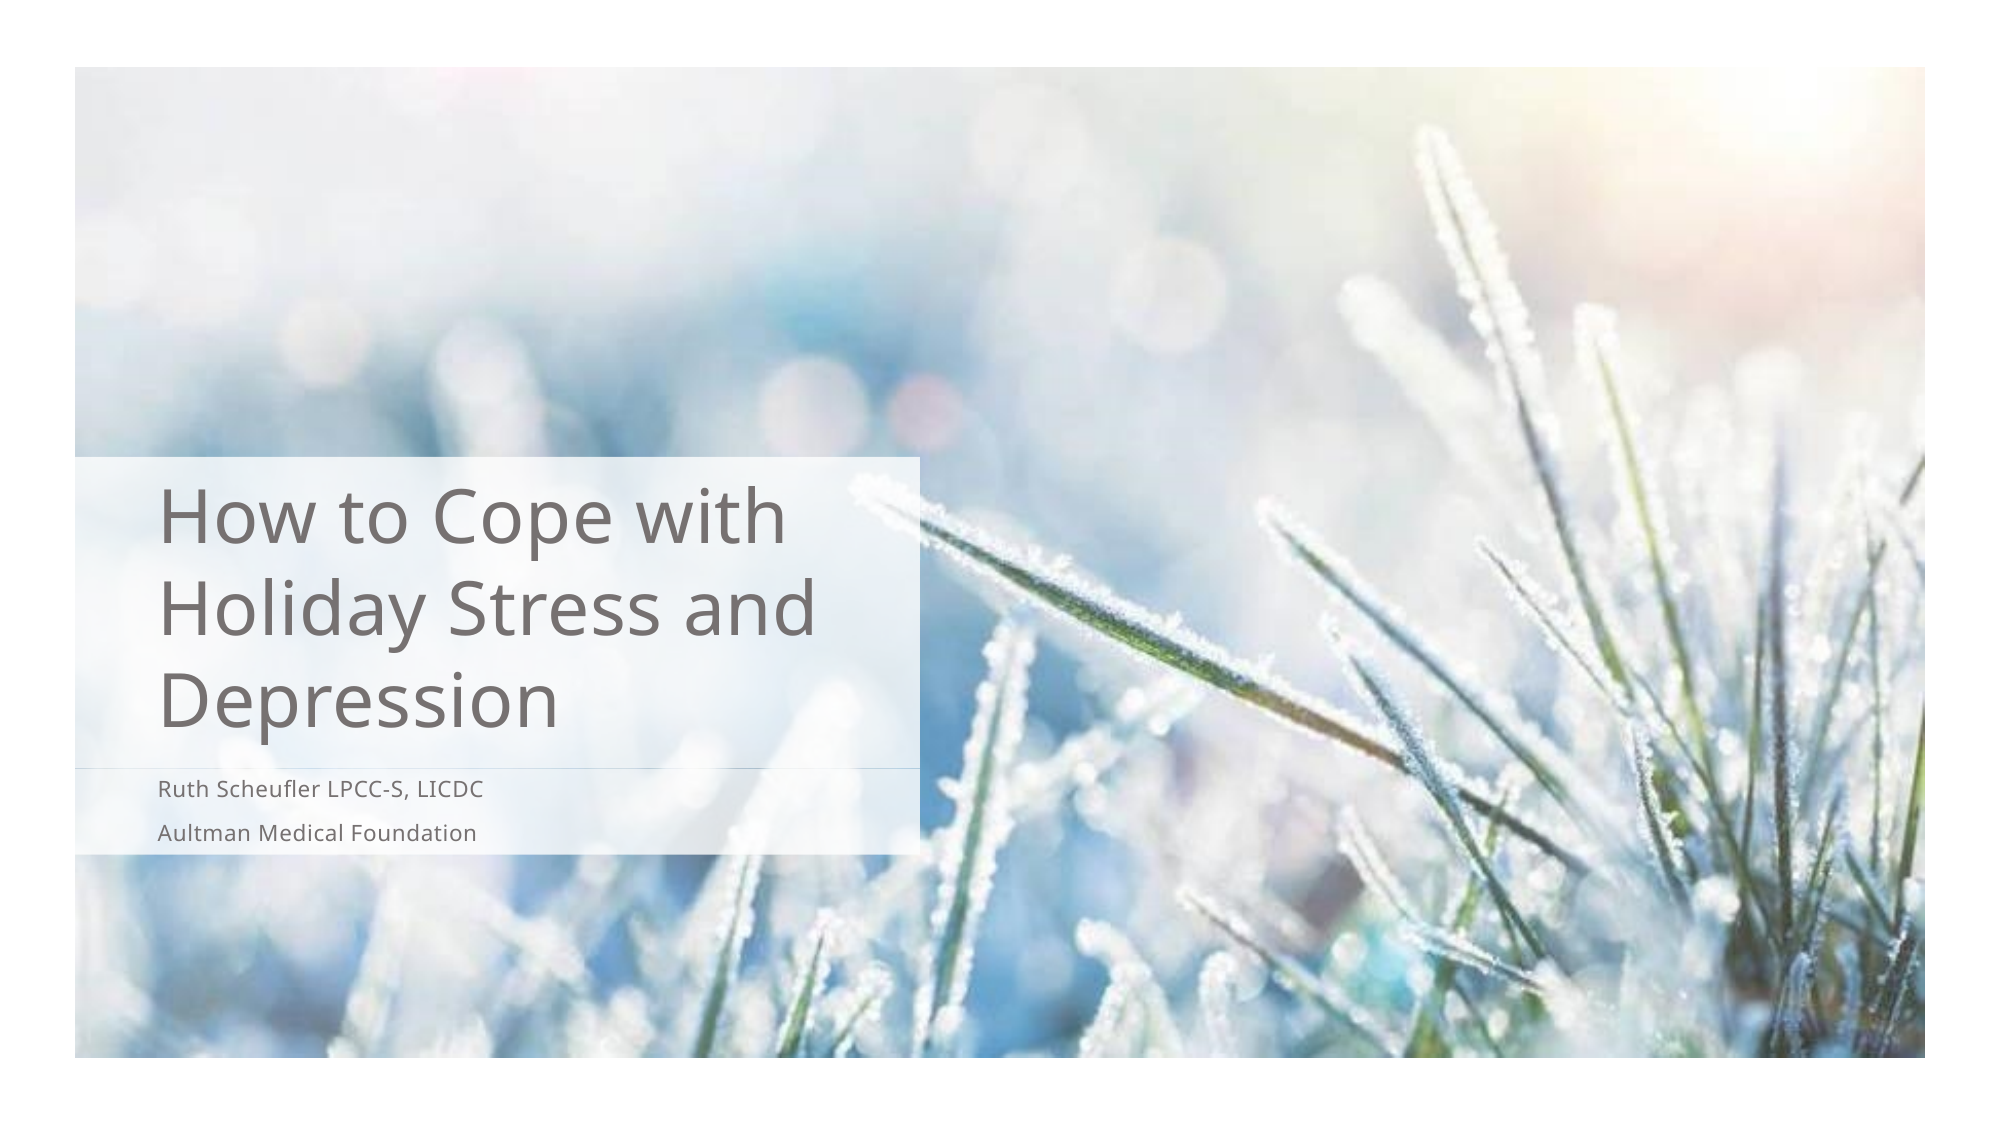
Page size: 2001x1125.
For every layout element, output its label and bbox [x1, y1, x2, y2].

picture [75, 67, 1925, 1058]
